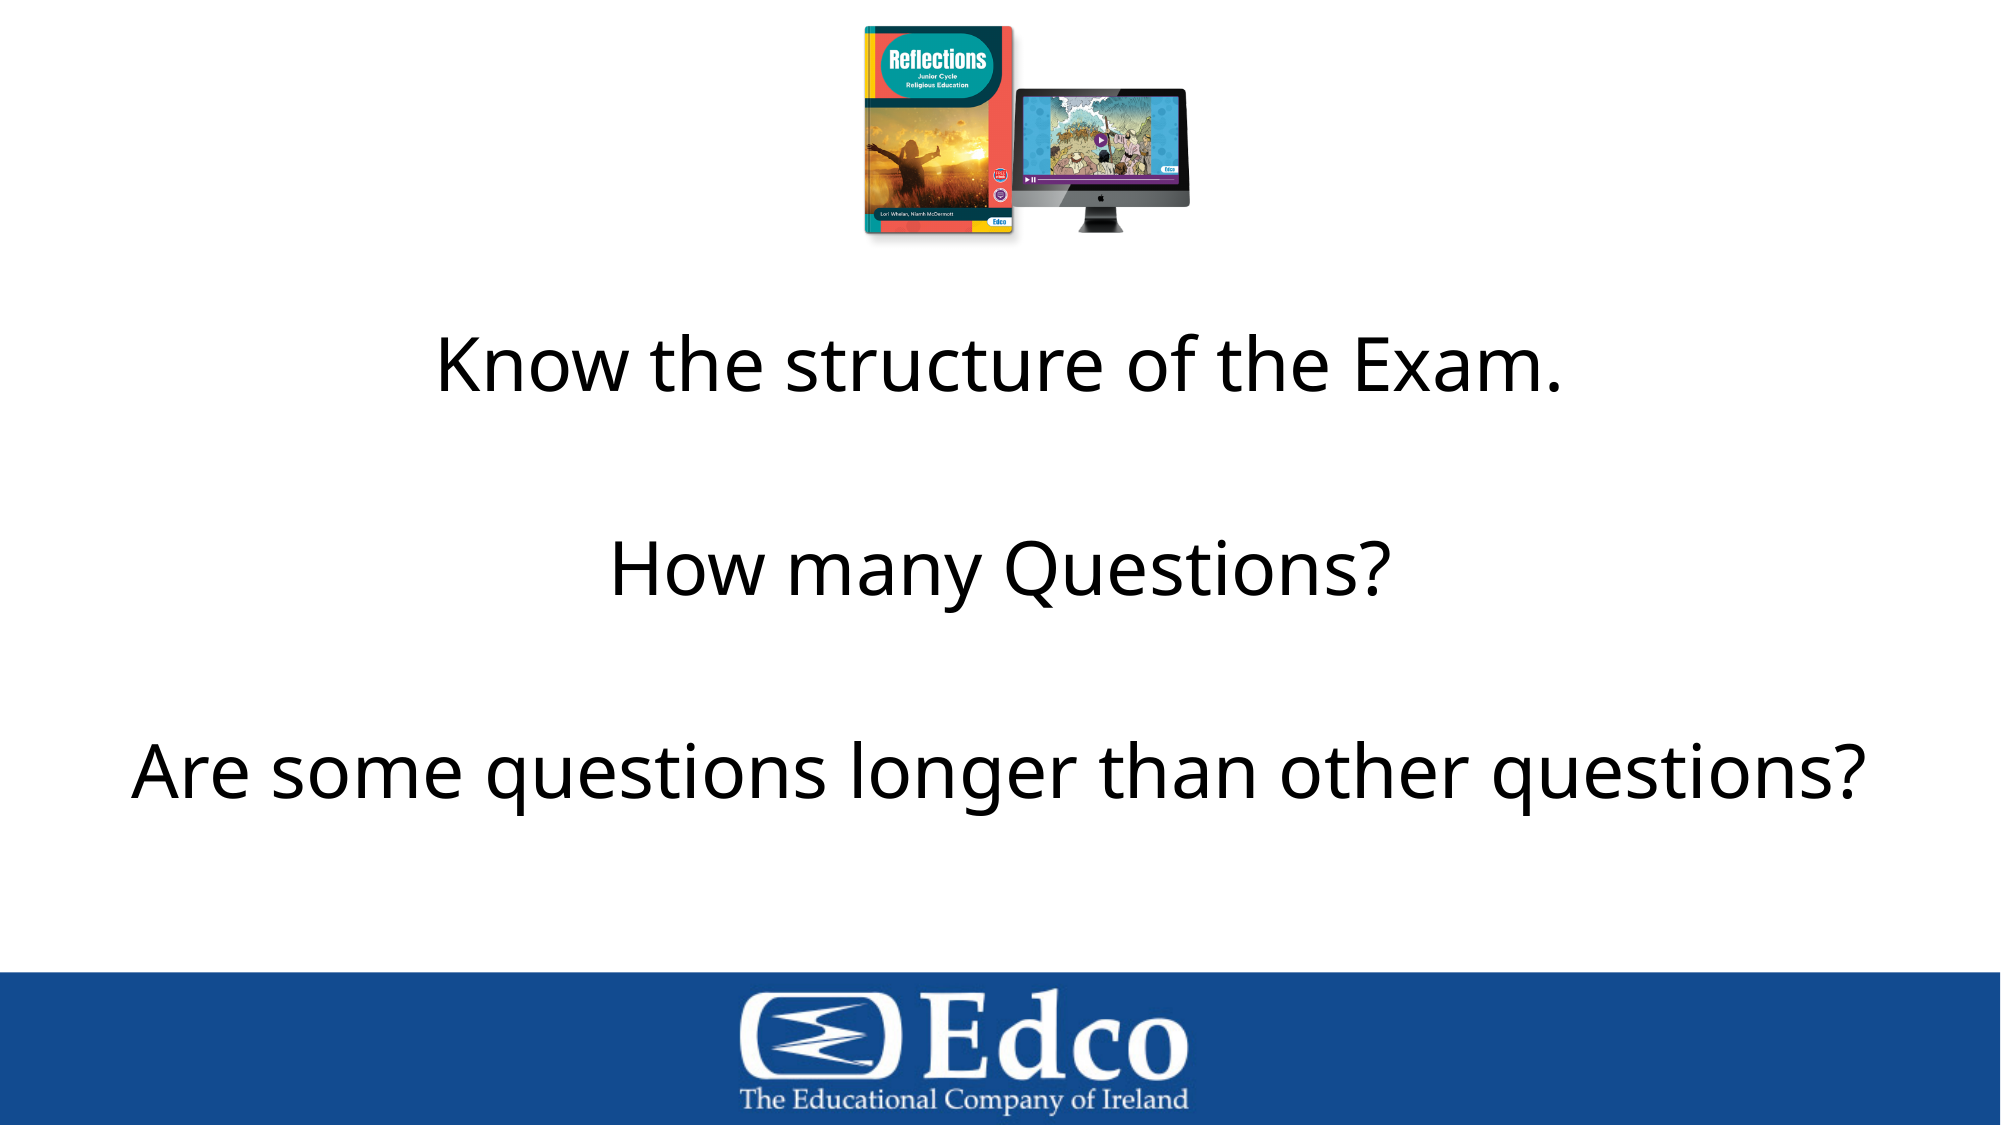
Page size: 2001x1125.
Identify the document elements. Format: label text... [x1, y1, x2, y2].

picture [0, 0, 2001, 1125]
subtitle Know the structure of the Exam. How many Questions? Are some questions longer than other questions? [100, 319, 1900, 848]
